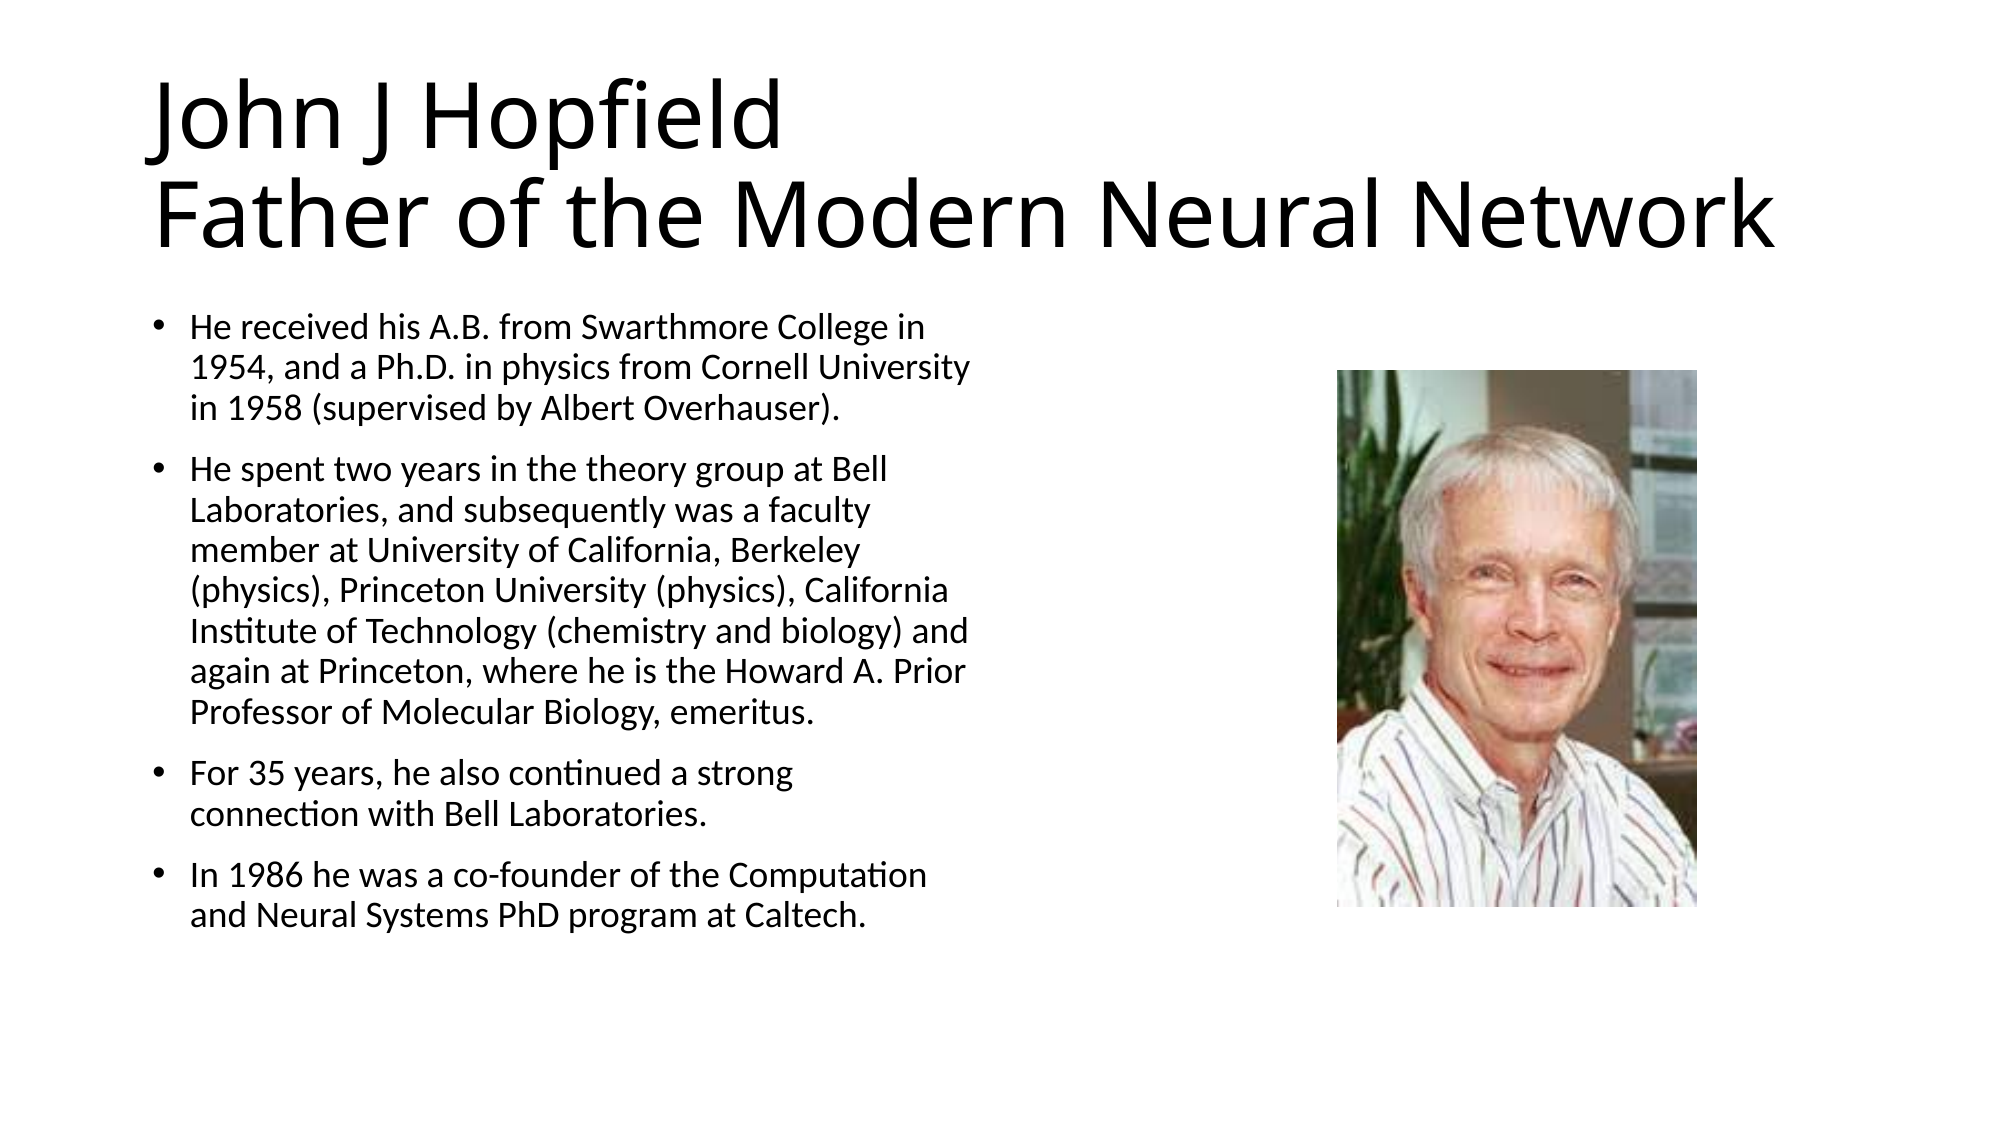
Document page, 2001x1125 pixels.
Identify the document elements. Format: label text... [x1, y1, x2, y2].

title John J Hopfield Father of the Modern Neural Network [137, 59, 1863, 278]
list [1337, 370, 1697, 908]
list He received his A.B. from Swarthmore College in 1954, and a Ph.D. in physics from Cornell University in 1958 (supervised by Albert Overhauser). He spent two years in the theory group at Bell Laboratories, and subsequently was a faculty member at University of California, Berkeley (physics), Princeton University (physics), California Institute of Technology (chemistry and biology) and again at Princeton, where he is the Howard A. Prior Professor of Molecular Biology, emeritus. For 35 years, he also continued a strong connection with Bell Laboratories. In 1986 he was a co-founder of the Computation and Neural Systems PhD program at Caltech. [137, 299, 988, 1014]
